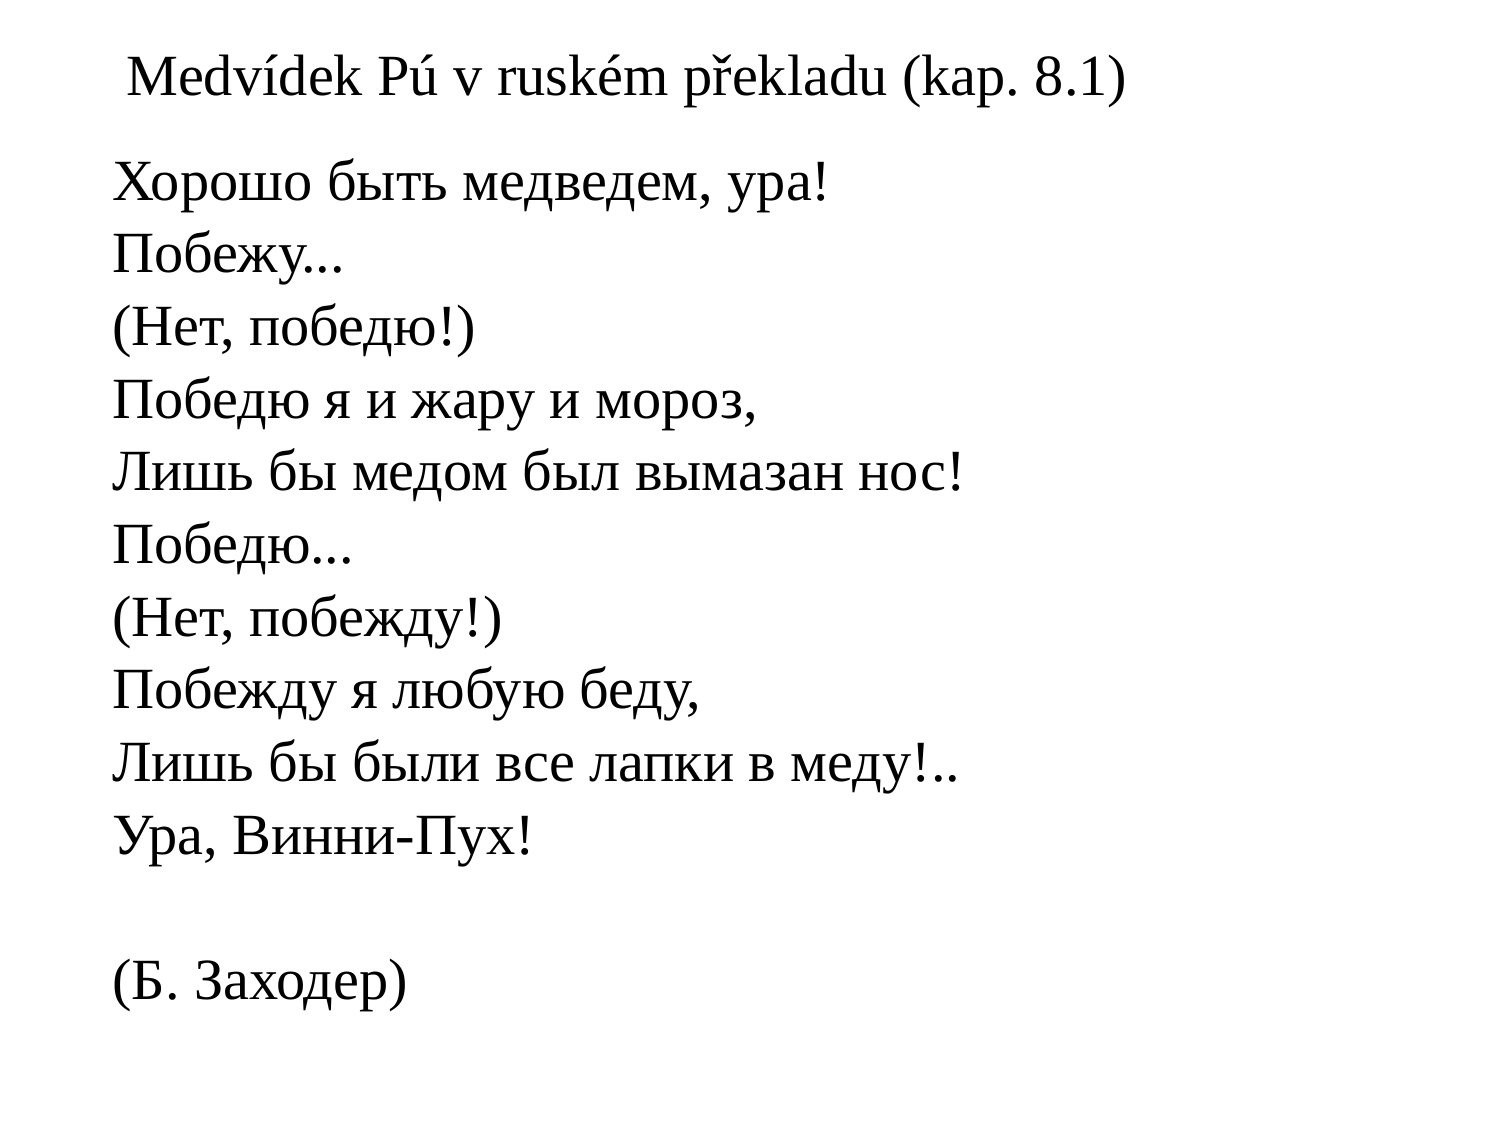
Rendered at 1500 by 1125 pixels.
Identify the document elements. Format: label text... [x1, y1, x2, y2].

list Medvídek Pú v ruském překladu (kap. 8.1) Хорошо быть медведем, ура! Побежу... (Нет, победю!) Победю я и жару и мороз, Лишь бы медом был вымазан нос! Победю... (Нет, побежду!) Побежду я любую беду, Лишь бы были все лапки в меду!.. Ура, Винни-Пух! (Б. Заходер) [41, 42, 1436, 1091]
